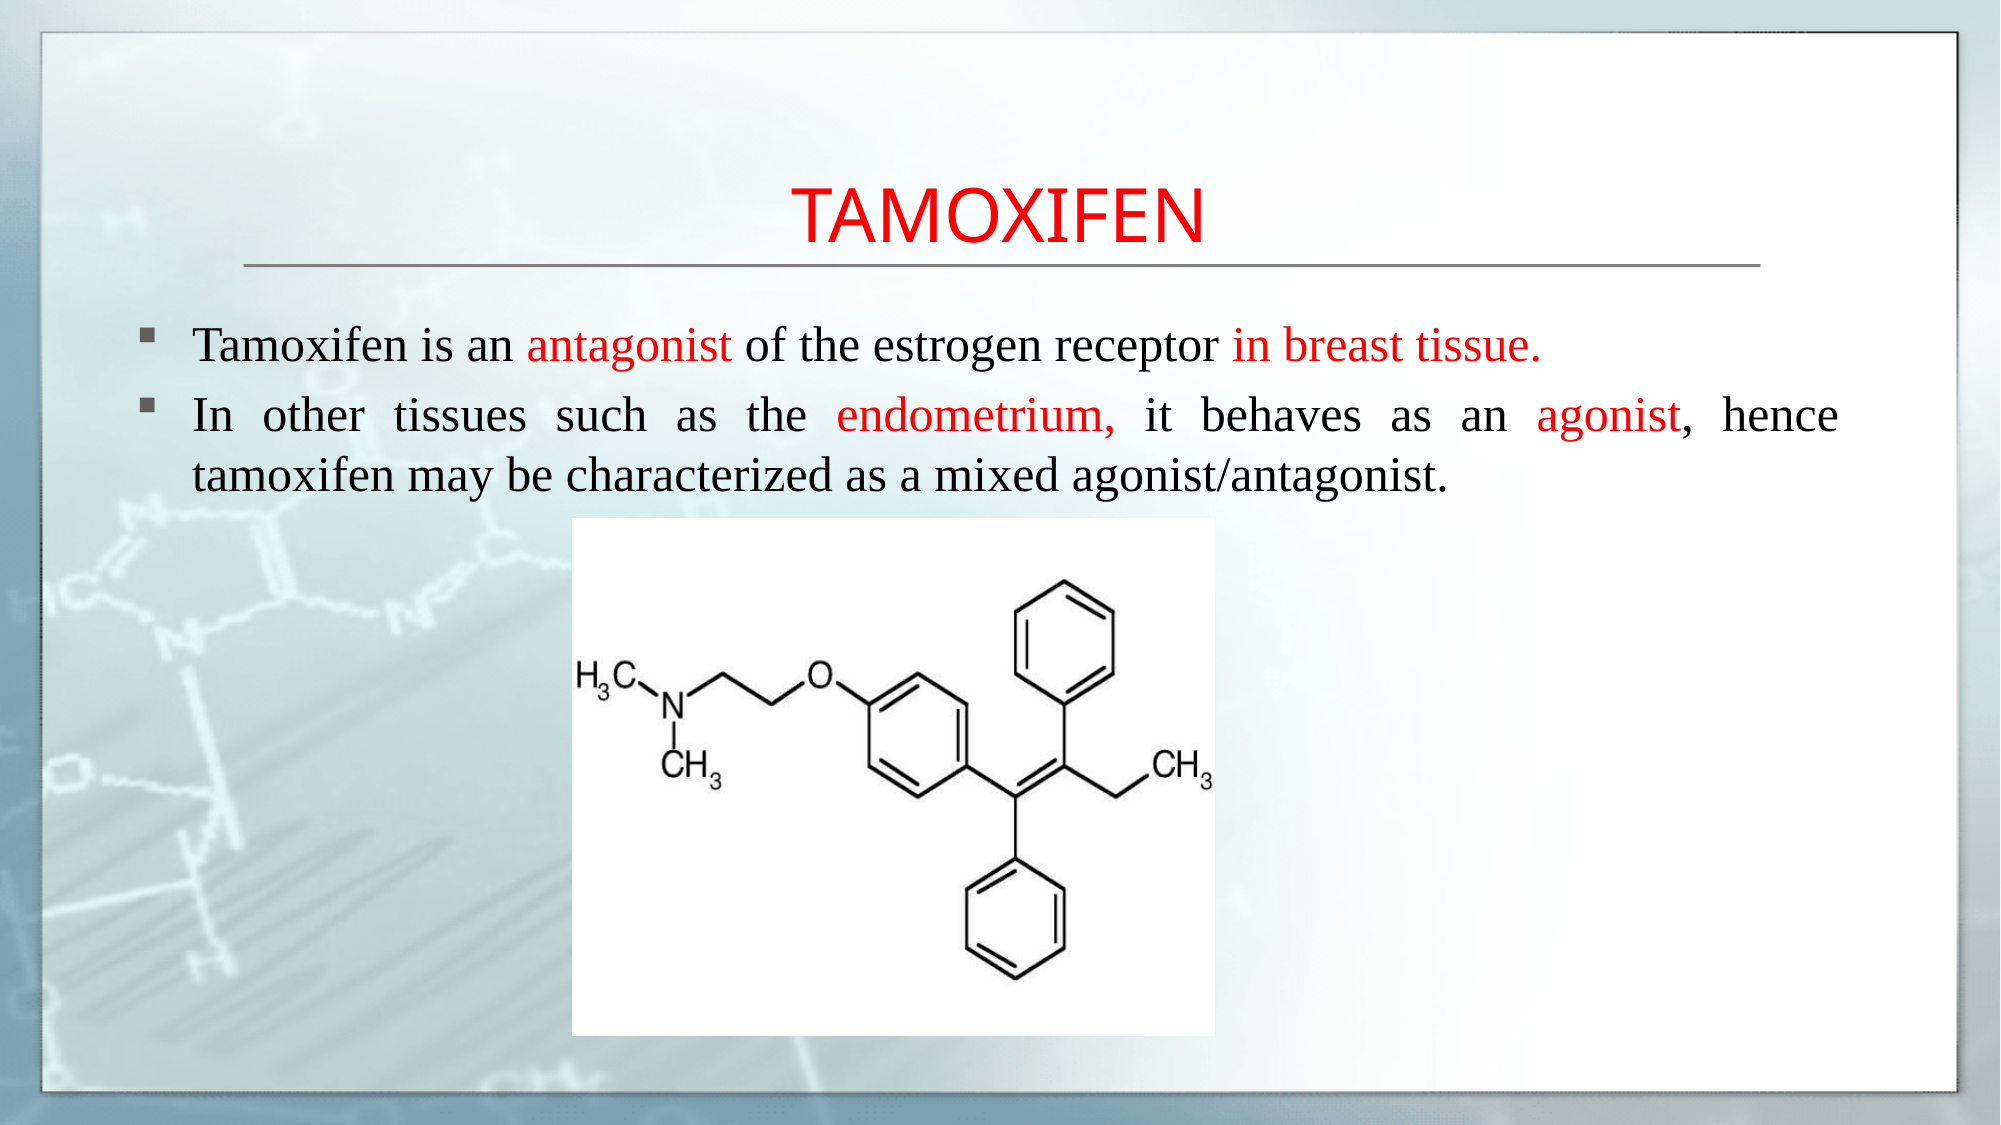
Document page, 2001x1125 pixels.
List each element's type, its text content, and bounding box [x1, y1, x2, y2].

list Tamoxifen is an antagonist of the estrogen receptor in breast tissue. In other tissues such as the endometrium, it behaves as an agonist, hence tamoxifen may be characterized as a mixed agonist/antagonist. [120, 304, 1855, 855]
title TAMOXIFEN [0, 137, 2000, 288]
picture [0, 0, 2001, 1125]
